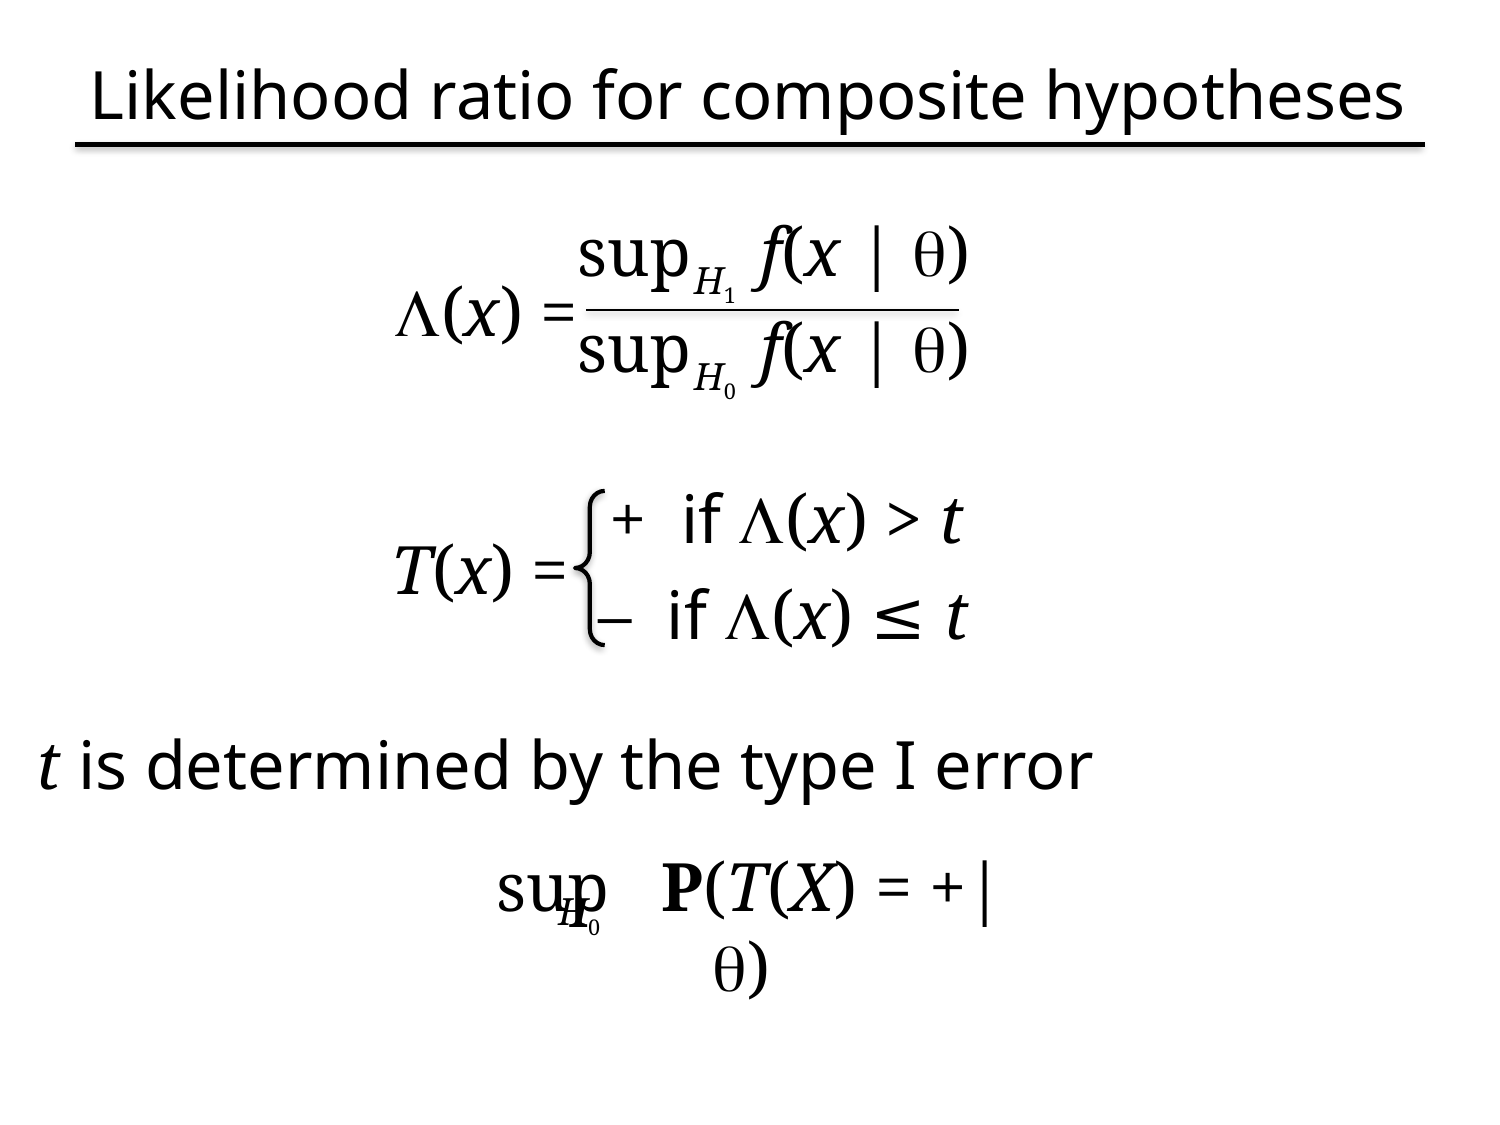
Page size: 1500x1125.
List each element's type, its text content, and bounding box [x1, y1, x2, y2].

text_box + if L(x) > t [594, 469, 979, 565]
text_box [446, 837, 1054, 942]
text_box [572, 488, 606, 648]
title Likelihood ratio for composite hypotheses [75, 45, 1425, 145]
text_box sup f(x | q) [562, 298, 986, 394]
text_box t is determined by the type I error [22, 715, 1110, 811]
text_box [583, 202, 964, 311]
text_box T(x) = [376, 520, 582, 616]
text_box H0 [669, 345, 825, 412]
text_box – if L(x) ≤ t [584, 565, 984, 661]
text_box L(x) = [379, 262, 593, 357]
